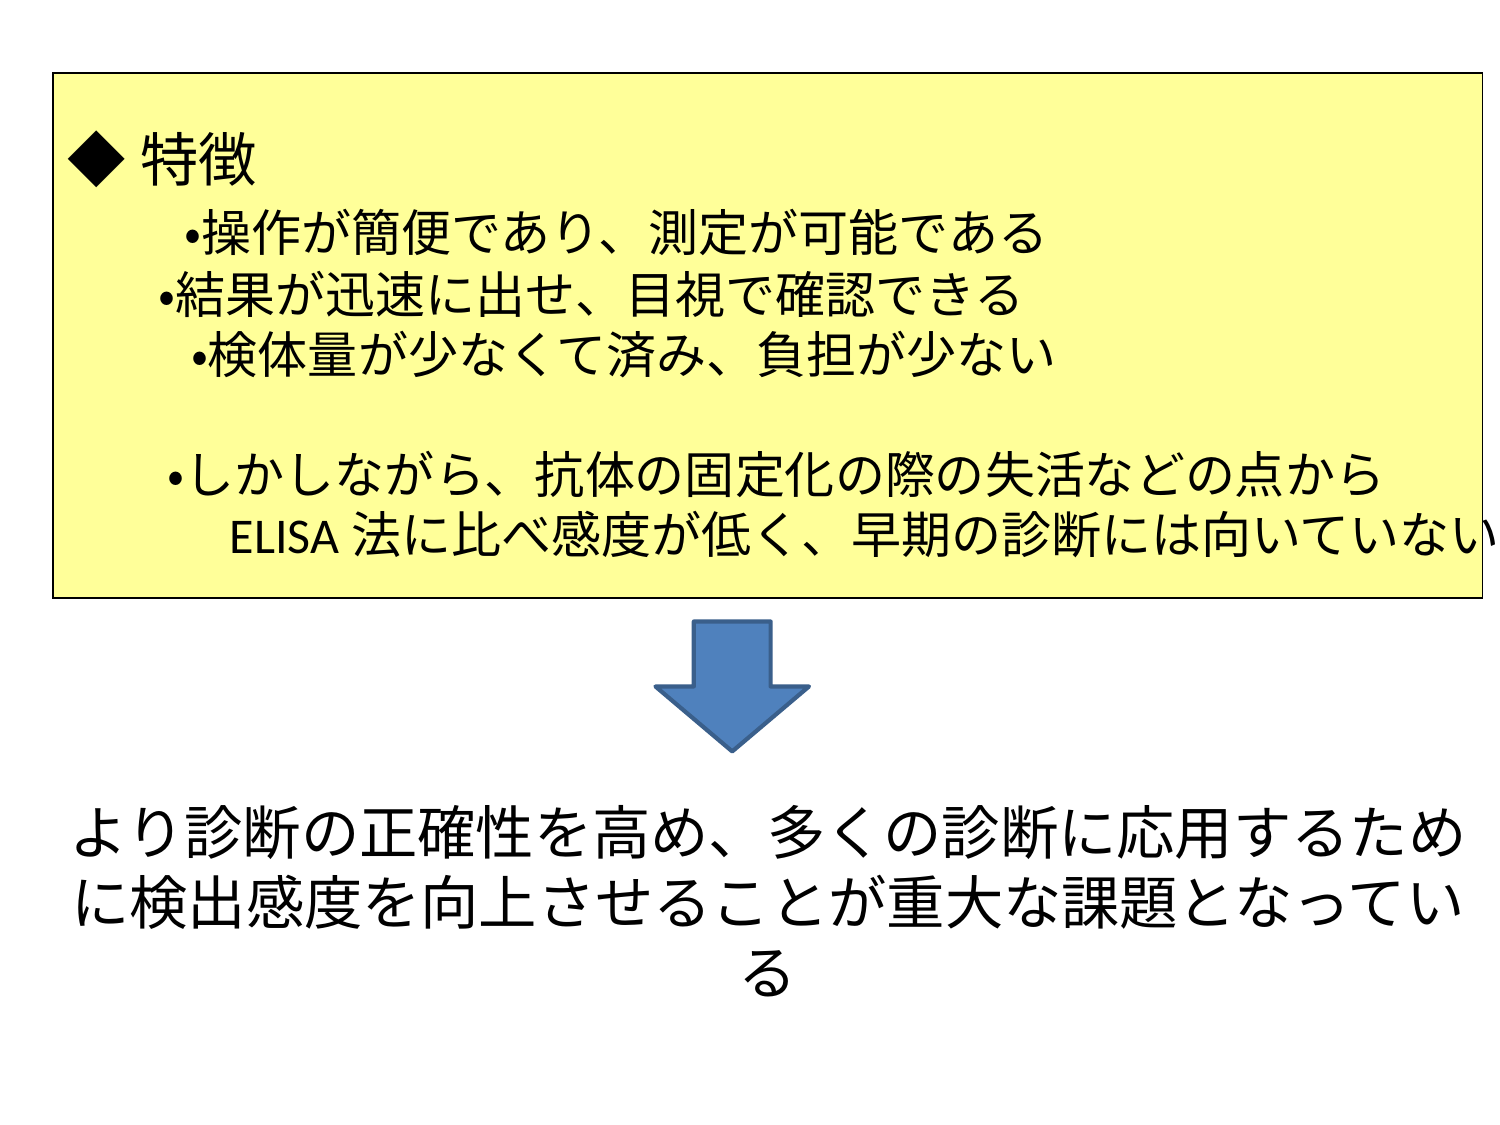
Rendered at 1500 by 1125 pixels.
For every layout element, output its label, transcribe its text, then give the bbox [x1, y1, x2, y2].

text_box より診断の正確性を高め、多くの診断に応用するために検出感度を向上させることが重大な課題となっている [53, 788, 1483, 1014]
text_box ◆特徴 ・操作が簡便であり、測定が可能である ・結果が迅速に出せ、目視で確認できる ・検体量が少なくて済み、負担が少ない ・しかしながら、抗体の固定化の際の失活などの点から ELISA法に比べ感度が低く、早期の診断には向いていない [53, 73, 1483, 598]
text_box [653, 619, 811, 754]
